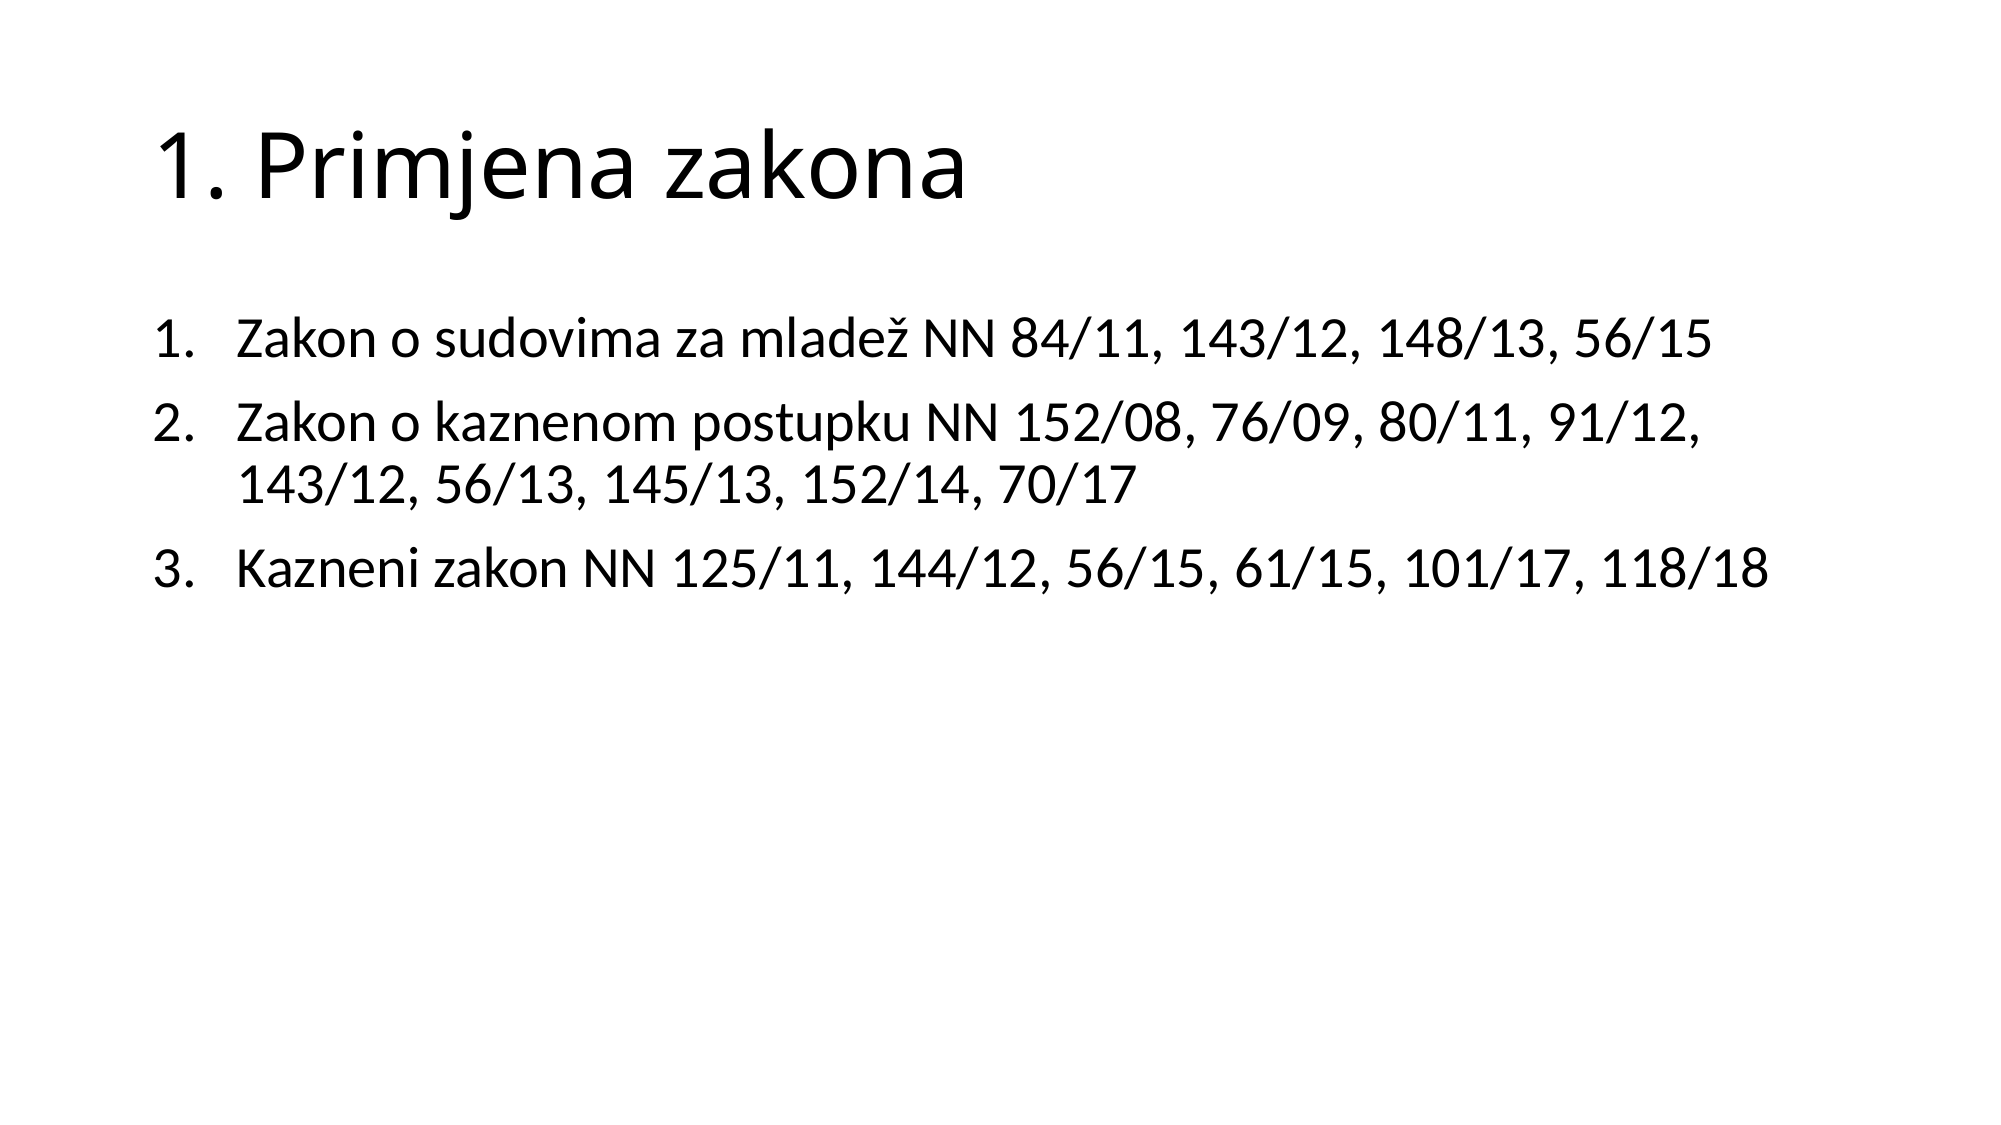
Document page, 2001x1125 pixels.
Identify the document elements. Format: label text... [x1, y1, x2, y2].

list Zakon o sudovima za mladež NN 84/11, 143/12, 148/13, 56/15 Zakon o kaznenom postupku NN 152/08, 76/09, 80/11, 91/12, 143/12, 56/13, 145/13, 152/14, 70/17 Kazneni zakon NN 125/11, 144/12, 56/15, 61/15, 101/17, 118/18 [137, 299, 1863, 1014]
title 1. Primjena zakona [137, 59, 1863, 278]
